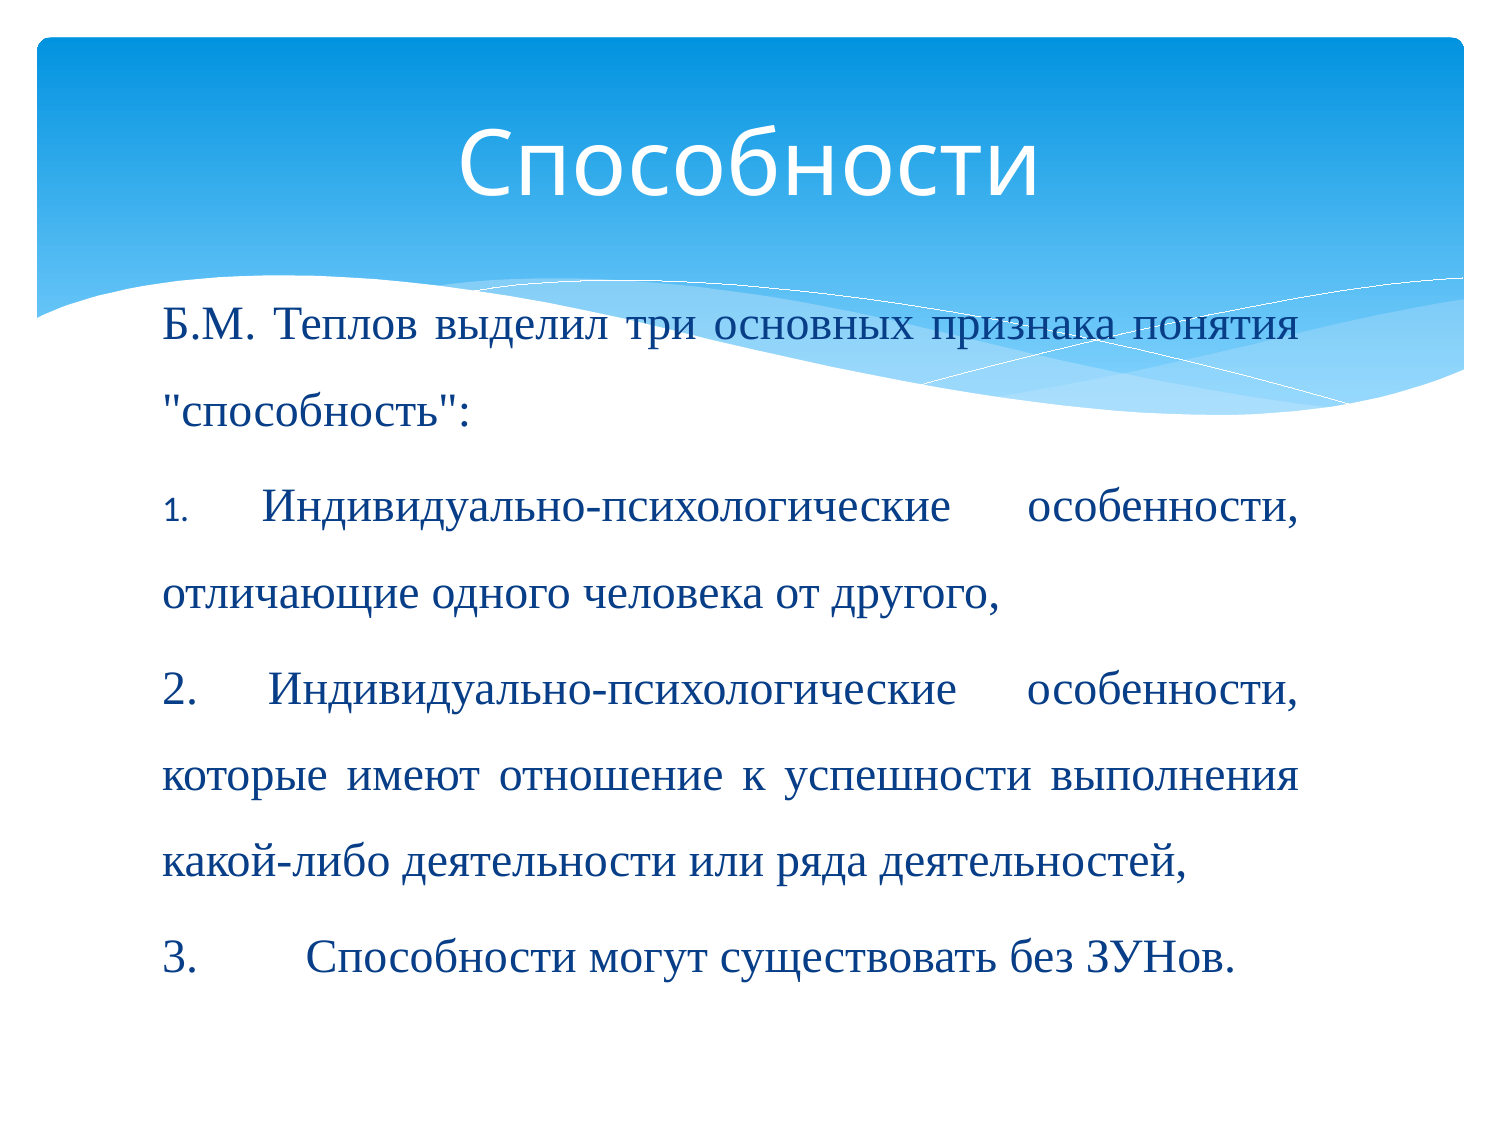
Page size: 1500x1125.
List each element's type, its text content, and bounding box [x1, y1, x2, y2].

title Способности [75, 55, 1425, 261]
list Б.М. Теплов выделил три основных признака понятия "способность": 1. Индивидуально-психологические особенности, отличающие одного человека от другого, 2. Индивидуально-психологические особенности, которые имеют отношение к успешности выполнения какой-либо деятельности или ряда деятельностей, 3. Способности могут существовать без ЗУНов. [100, 261, 1316, 1047]
